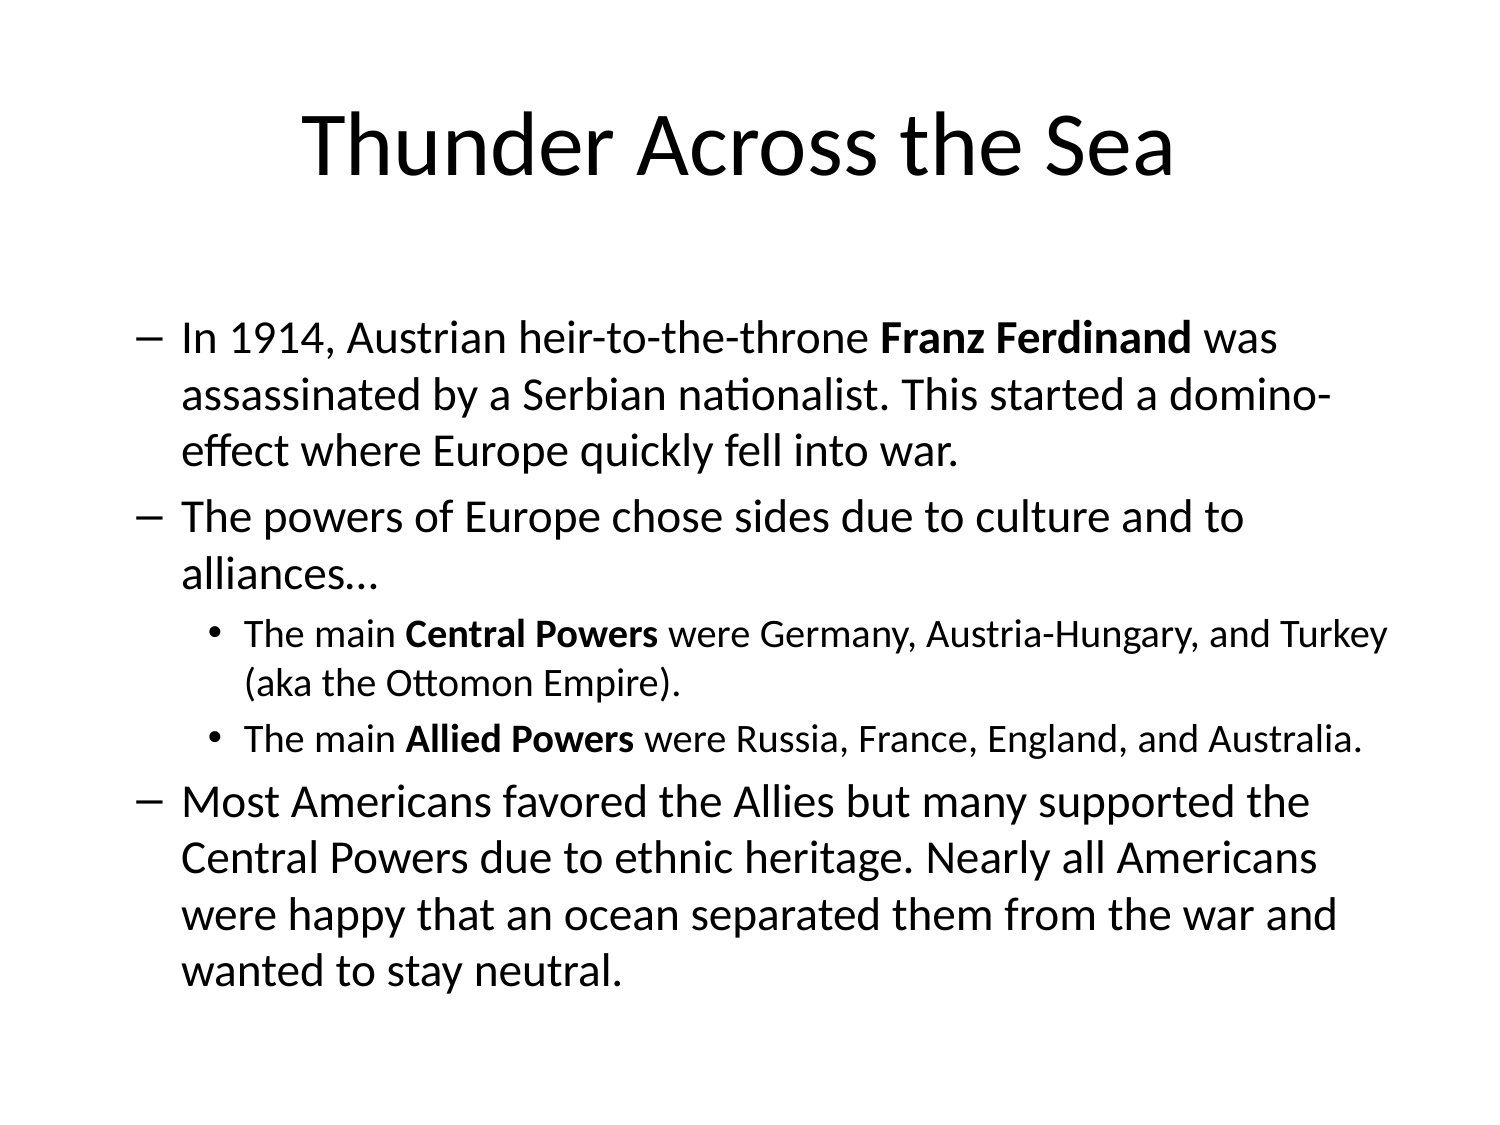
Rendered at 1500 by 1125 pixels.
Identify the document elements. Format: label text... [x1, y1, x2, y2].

title Thunder Across the Sea [75, 45, 1425, 224]
list In 1914, Austrian heir-to-the-throne Franz Ferdinand was assassinated by a Serbian nationalist. This started a domino-effect where Europe quickly fell into war. The powers of Europe chose sides due to culture and to alliances… The main Central Powers were Germany, Austria-Hungary, and Turkey (aka the Ottomon Empire). The main Allied Powers were Russia, France, England, and Australia. Most Americans favored the Allies but many supported the Central Powers due to ethnic heritage. Nearly all Americans were happy that an ocean separated them from the war and wanted to stay neutral. [50, 224, 1425, 1005]
